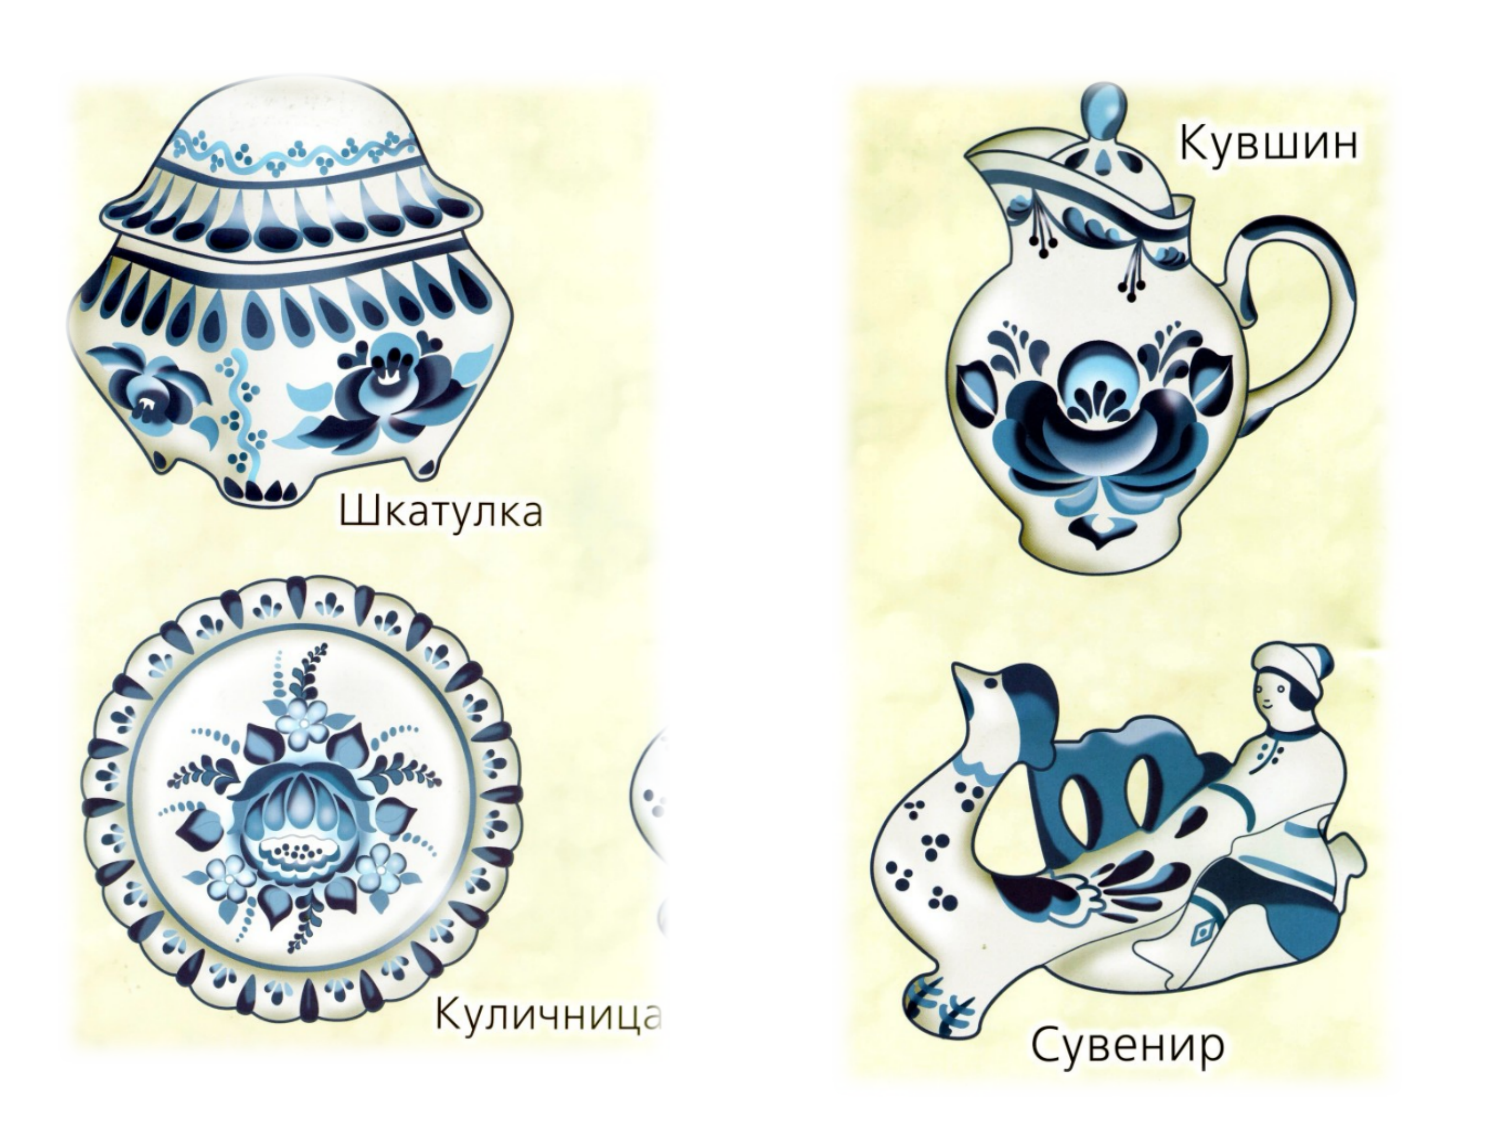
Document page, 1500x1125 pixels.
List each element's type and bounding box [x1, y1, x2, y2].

picture [58, 70, 672, 1064]
list [831, 70, 1404, 1097]
